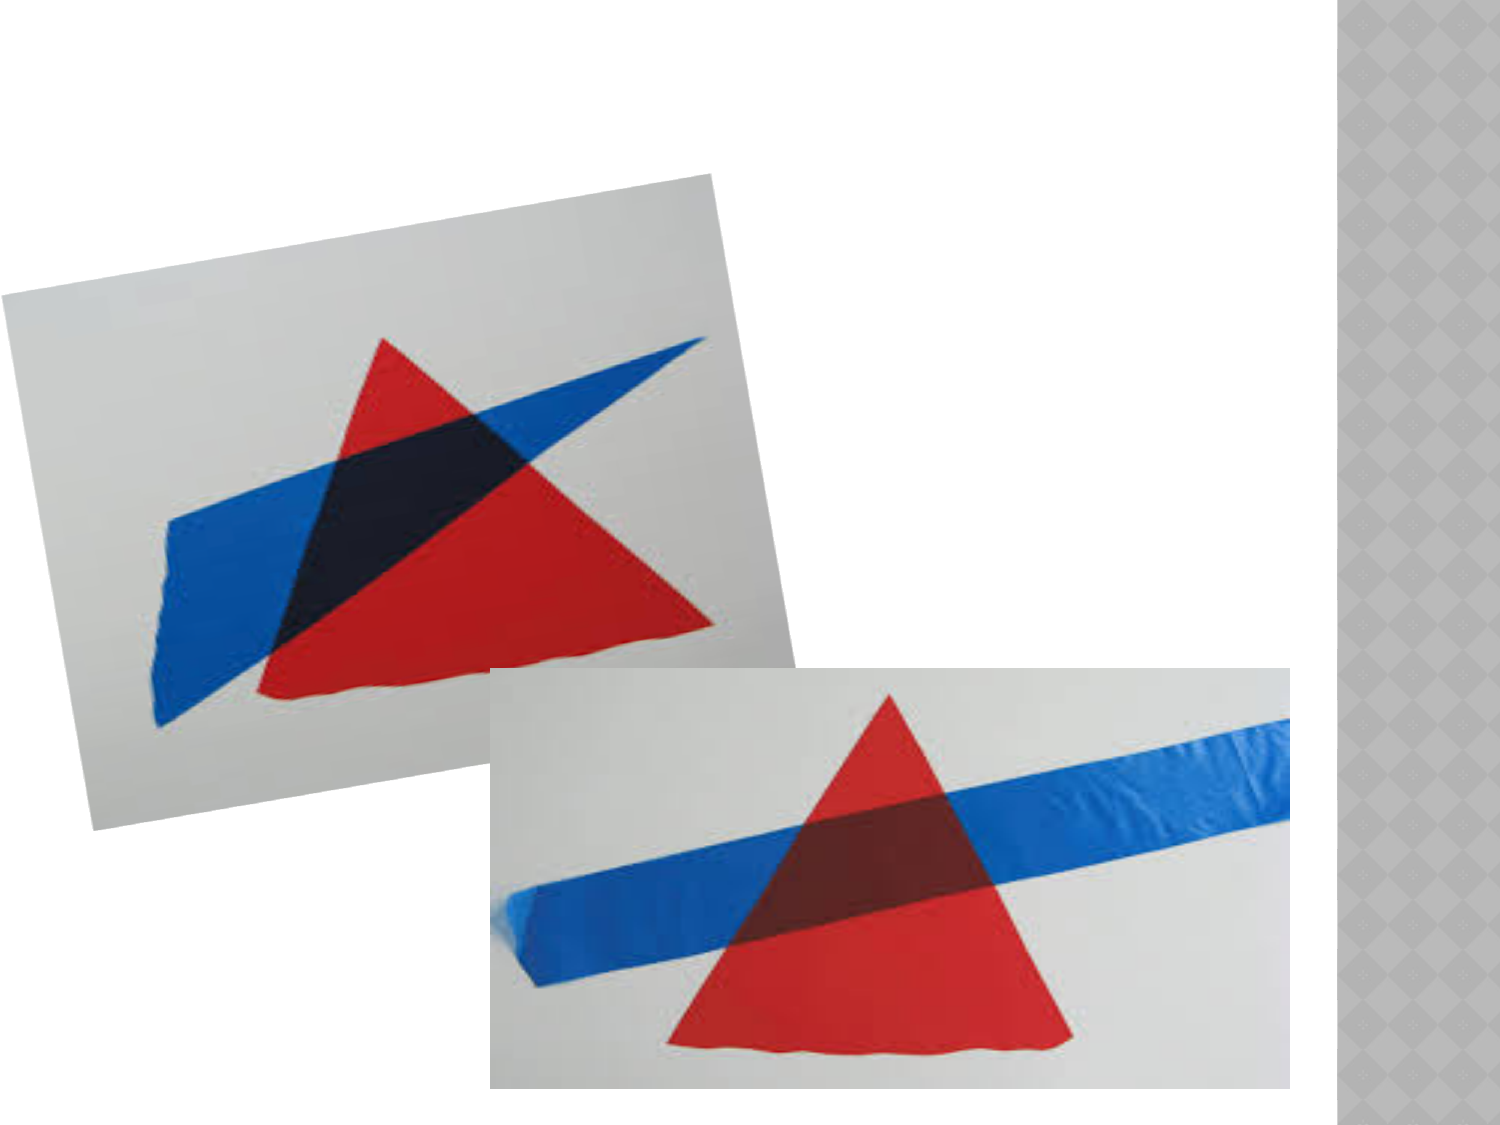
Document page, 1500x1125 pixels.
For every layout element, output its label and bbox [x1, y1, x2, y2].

picture [489, 668, 1290, 1089]
picture [678, 174, 795, 667]
picture [3, 275, 124, 830]
list [129, 140, 674, 863]
